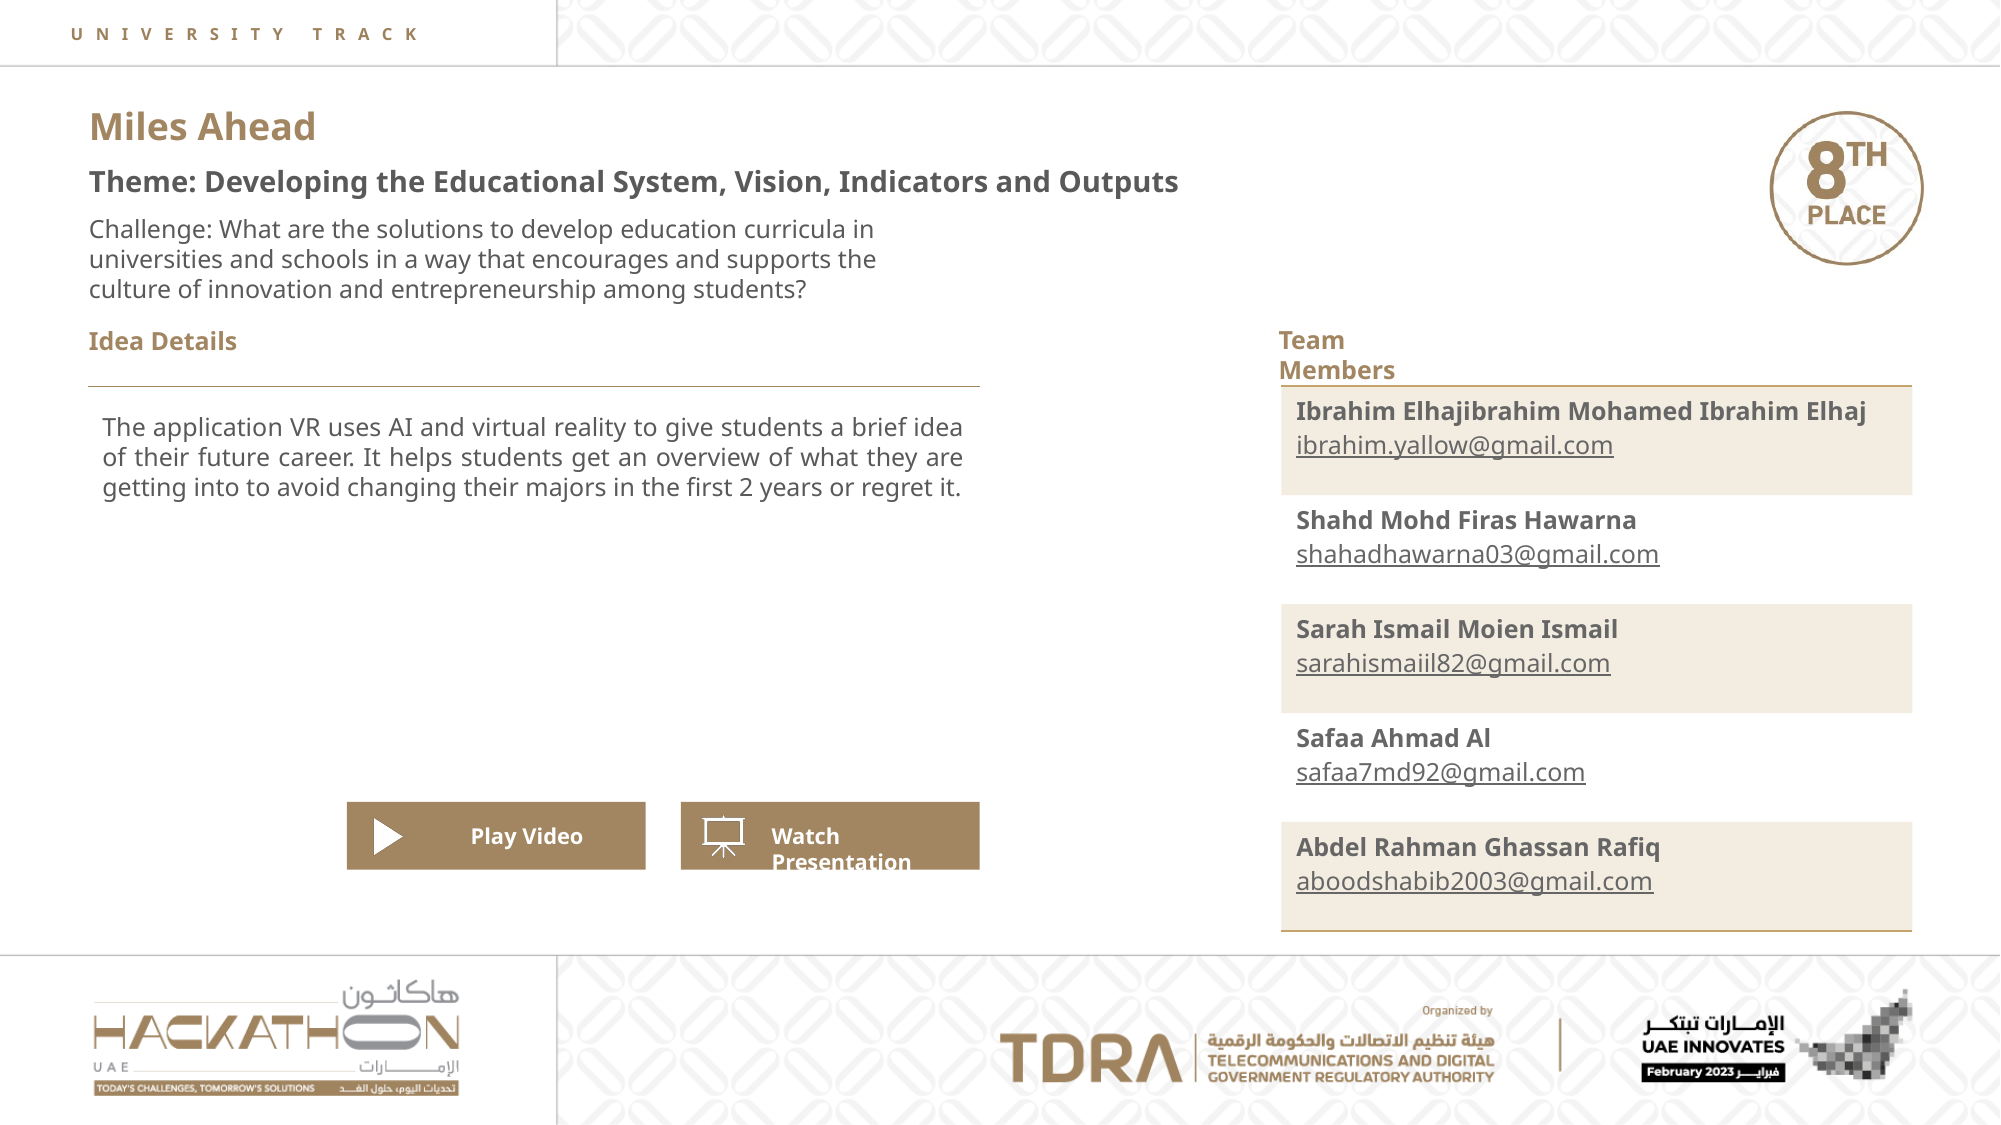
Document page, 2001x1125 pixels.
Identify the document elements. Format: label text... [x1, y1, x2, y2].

table_cell Shahd Mohd Firas Hawarna shahadhawarna03@gmail.com [1281, 495, 1912, 604]
picture [0, 0, 2000, 1125]
text_box Team Members [1263, 317, 1471, 393]
text_box Miles Ahead [74, 95, 766, 156]
table_cell Safaa Ahmad Al safaa7md92@gmail.com [1281, 713, 1912, 822]
text_box Theme: Developing the Educational System, Vision, Indicators and Outputs [74, 156, 1241, 346]
text_box Challenge: What are the solutions to develop education curricula in universities and schools in a way that encourages and supports the culture of innovation and entrepreneurship among students? [74, 206, 980, 401]
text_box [346, 801, 646, 870]
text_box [680, 801, 980, 870]
table_header Ibrahim Elhajibrahim Mohamed Ibrahim Elhaj ibrahim.yallow@gmail.com [1281, 387, 1912, 495]
table_cell Abdel Rahman Ghassan Rafiq aboodshabib2003@gmail.com [1281, 822, 1912, 930]
table_cell Sarah Ismail Moien Ismail sarahismaiil82@gmail.com [1281, 604, 1912, 713]
text_box The application VR uses AI and virtual reality to give students a brief idea of their future career. It helps students get an overview of what they are getting into to avoid changing their majors in the first 2 years or regret it. [87, 403, 980, 509]
title UNIVERSITY TRACK [55, 17, 510, 52]
